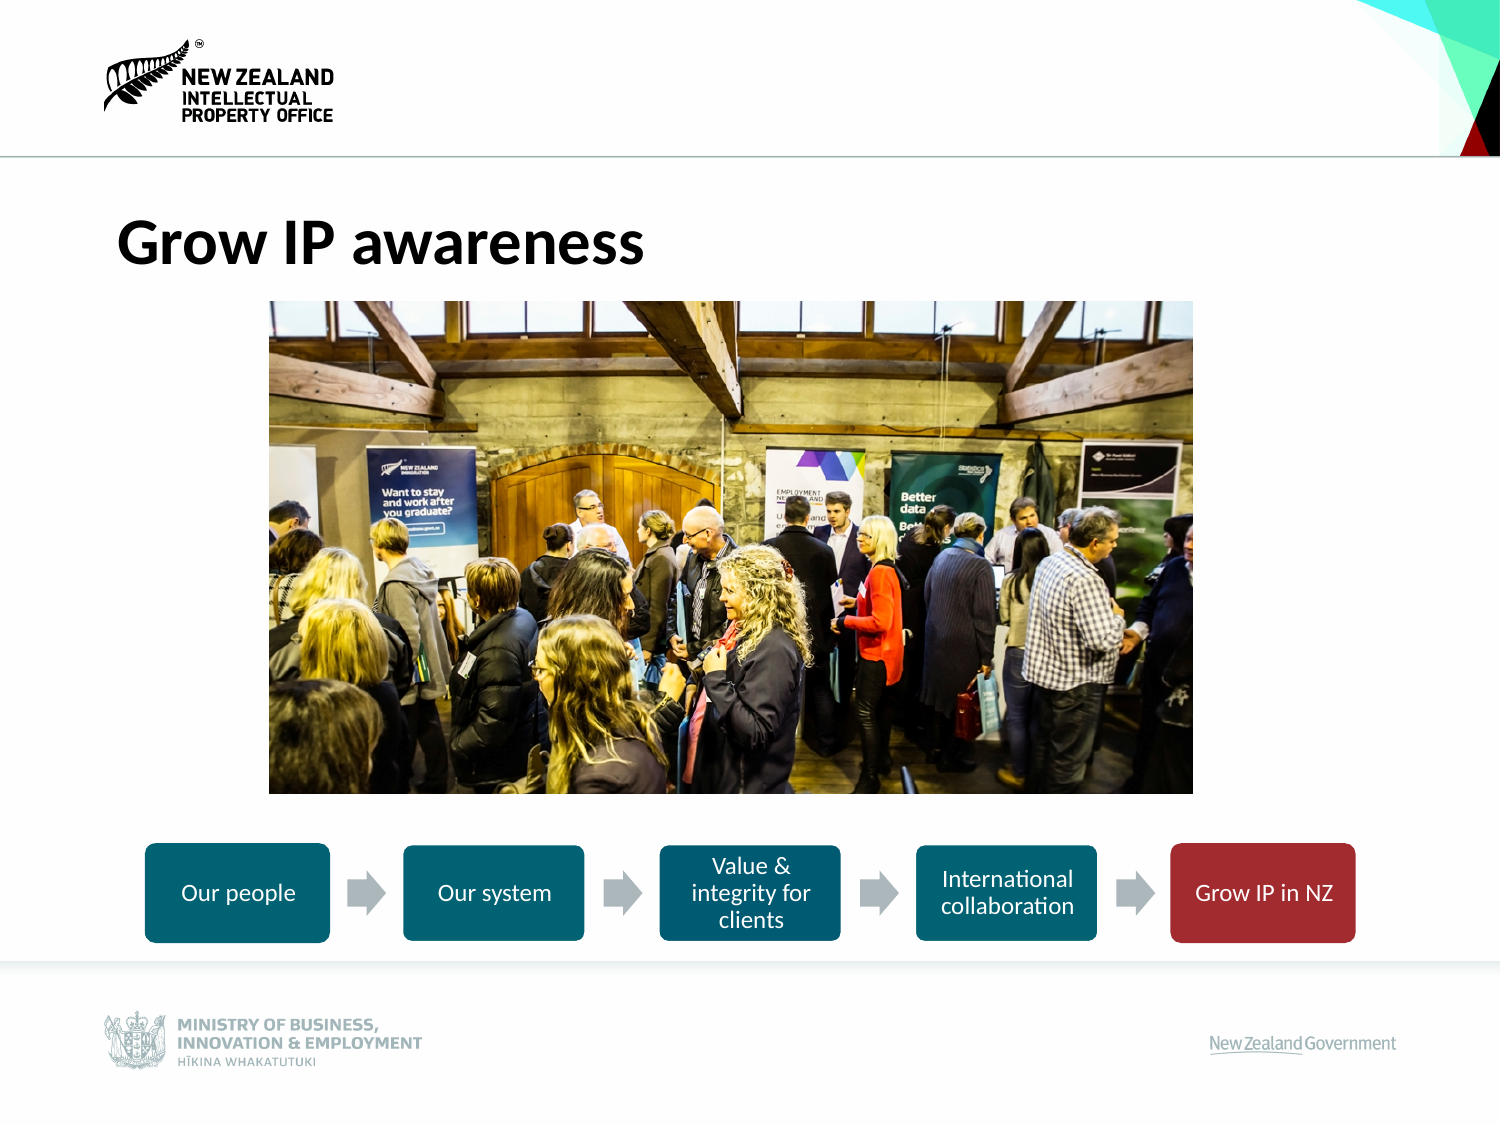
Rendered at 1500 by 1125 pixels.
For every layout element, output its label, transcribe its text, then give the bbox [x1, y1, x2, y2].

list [269, 301, 1193, 794]
picture [0, 0, 1500, 1125]
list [144, 844, 1356, 942]
title Grow IP awareness [102, 178, 1331, 309]
